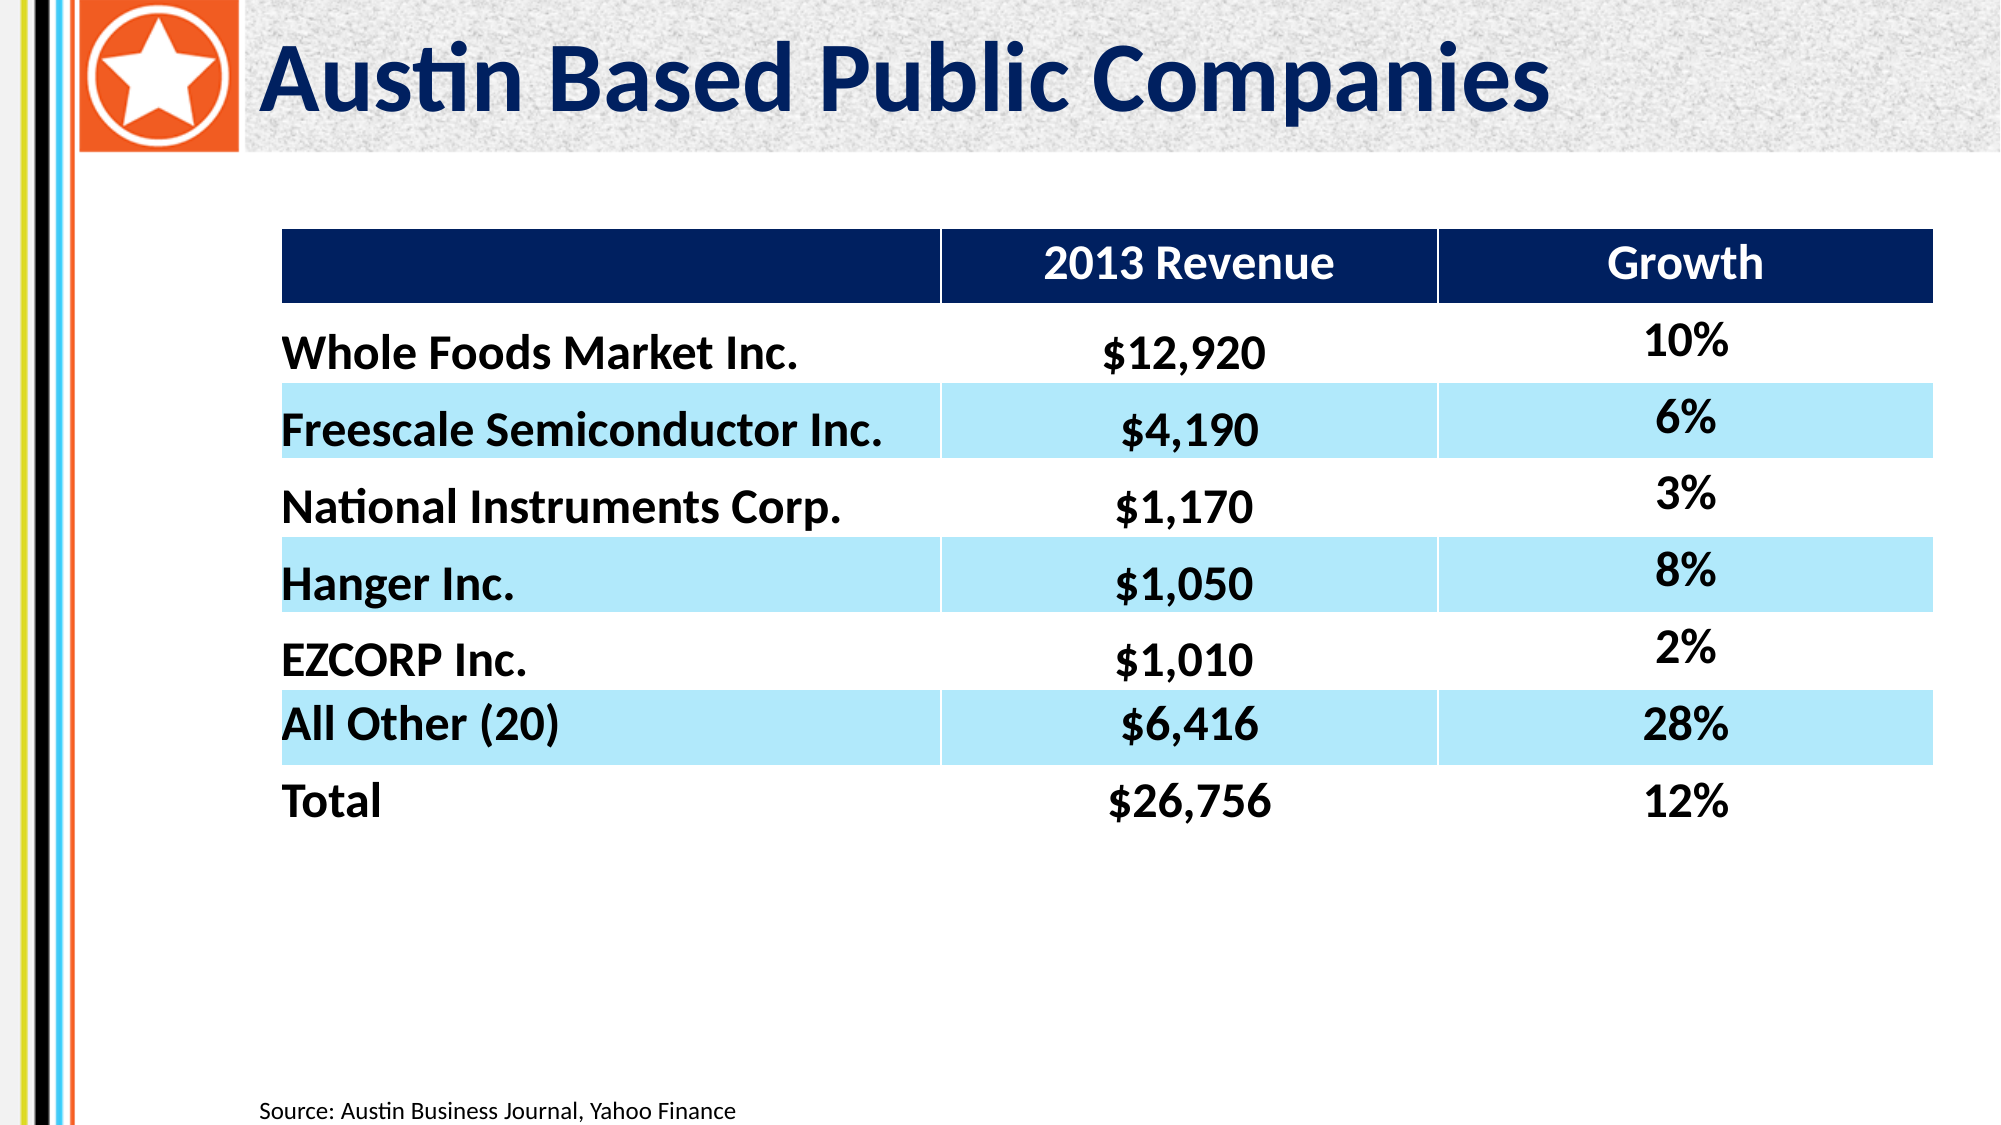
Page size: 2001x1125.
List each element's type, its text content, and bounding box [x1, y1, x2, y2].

table_cell Freescale Semiconductor Inc. [282, 383, 940, 458]
table_header 2013 Revenue [942, 229, 1437, 303]
table_cell Whole Foods Market Inc. [282, 308, 940, 381]
table_cell $12,920 [942, 308, 1437, 381]
table_cell $4,190 [942, 383, 1437, 458]
table_cell Hanger Inc. [282, 537, 940, 612]
text_box Source: Austin Business Journal, Yahoo Finance [244, 1087, 1377, 1125]
table_cell EZCORP Inc. [282, 614, 940, 689]
table_header Growth [1439, 229, 1933, 303]
table_cell $26,756 [942, 767, 1437, 842]
table_cell 6% [1439, 383, 1933, 458]
table_cell 10% [1439, 308, 1933, 381]
table_cell $1,050 [942, 537, 1437, 612]
table_cell Total [282, 767, 940, 842]
table_header [282, 229, 940, 303]
table_cell 8% [1439, 537, 1933, 612]
table_cell 2% [1439, 614, 1933, 689]
picture [0, 0, 2001, 1125]
table_cell All Other (20) [282, 690, 940, 765]
table_cell 3% [1439, 460, 1933, 535]
table_cell 28% [1439, 690, 1933, 765]
table_cell $1,170 [942, 460, 1437, 535]
table_cell National Instruments Corp. [282, 460, 940, 535]
list Austin Based Public Companies [244, 0, 2000, 158]
table_cell $6,416 [942, 690, 1437, 765]
table_cell $1,010 [942, 614, 1437, 689]
table_cell 12% [1439, 767, 1933, 842]
